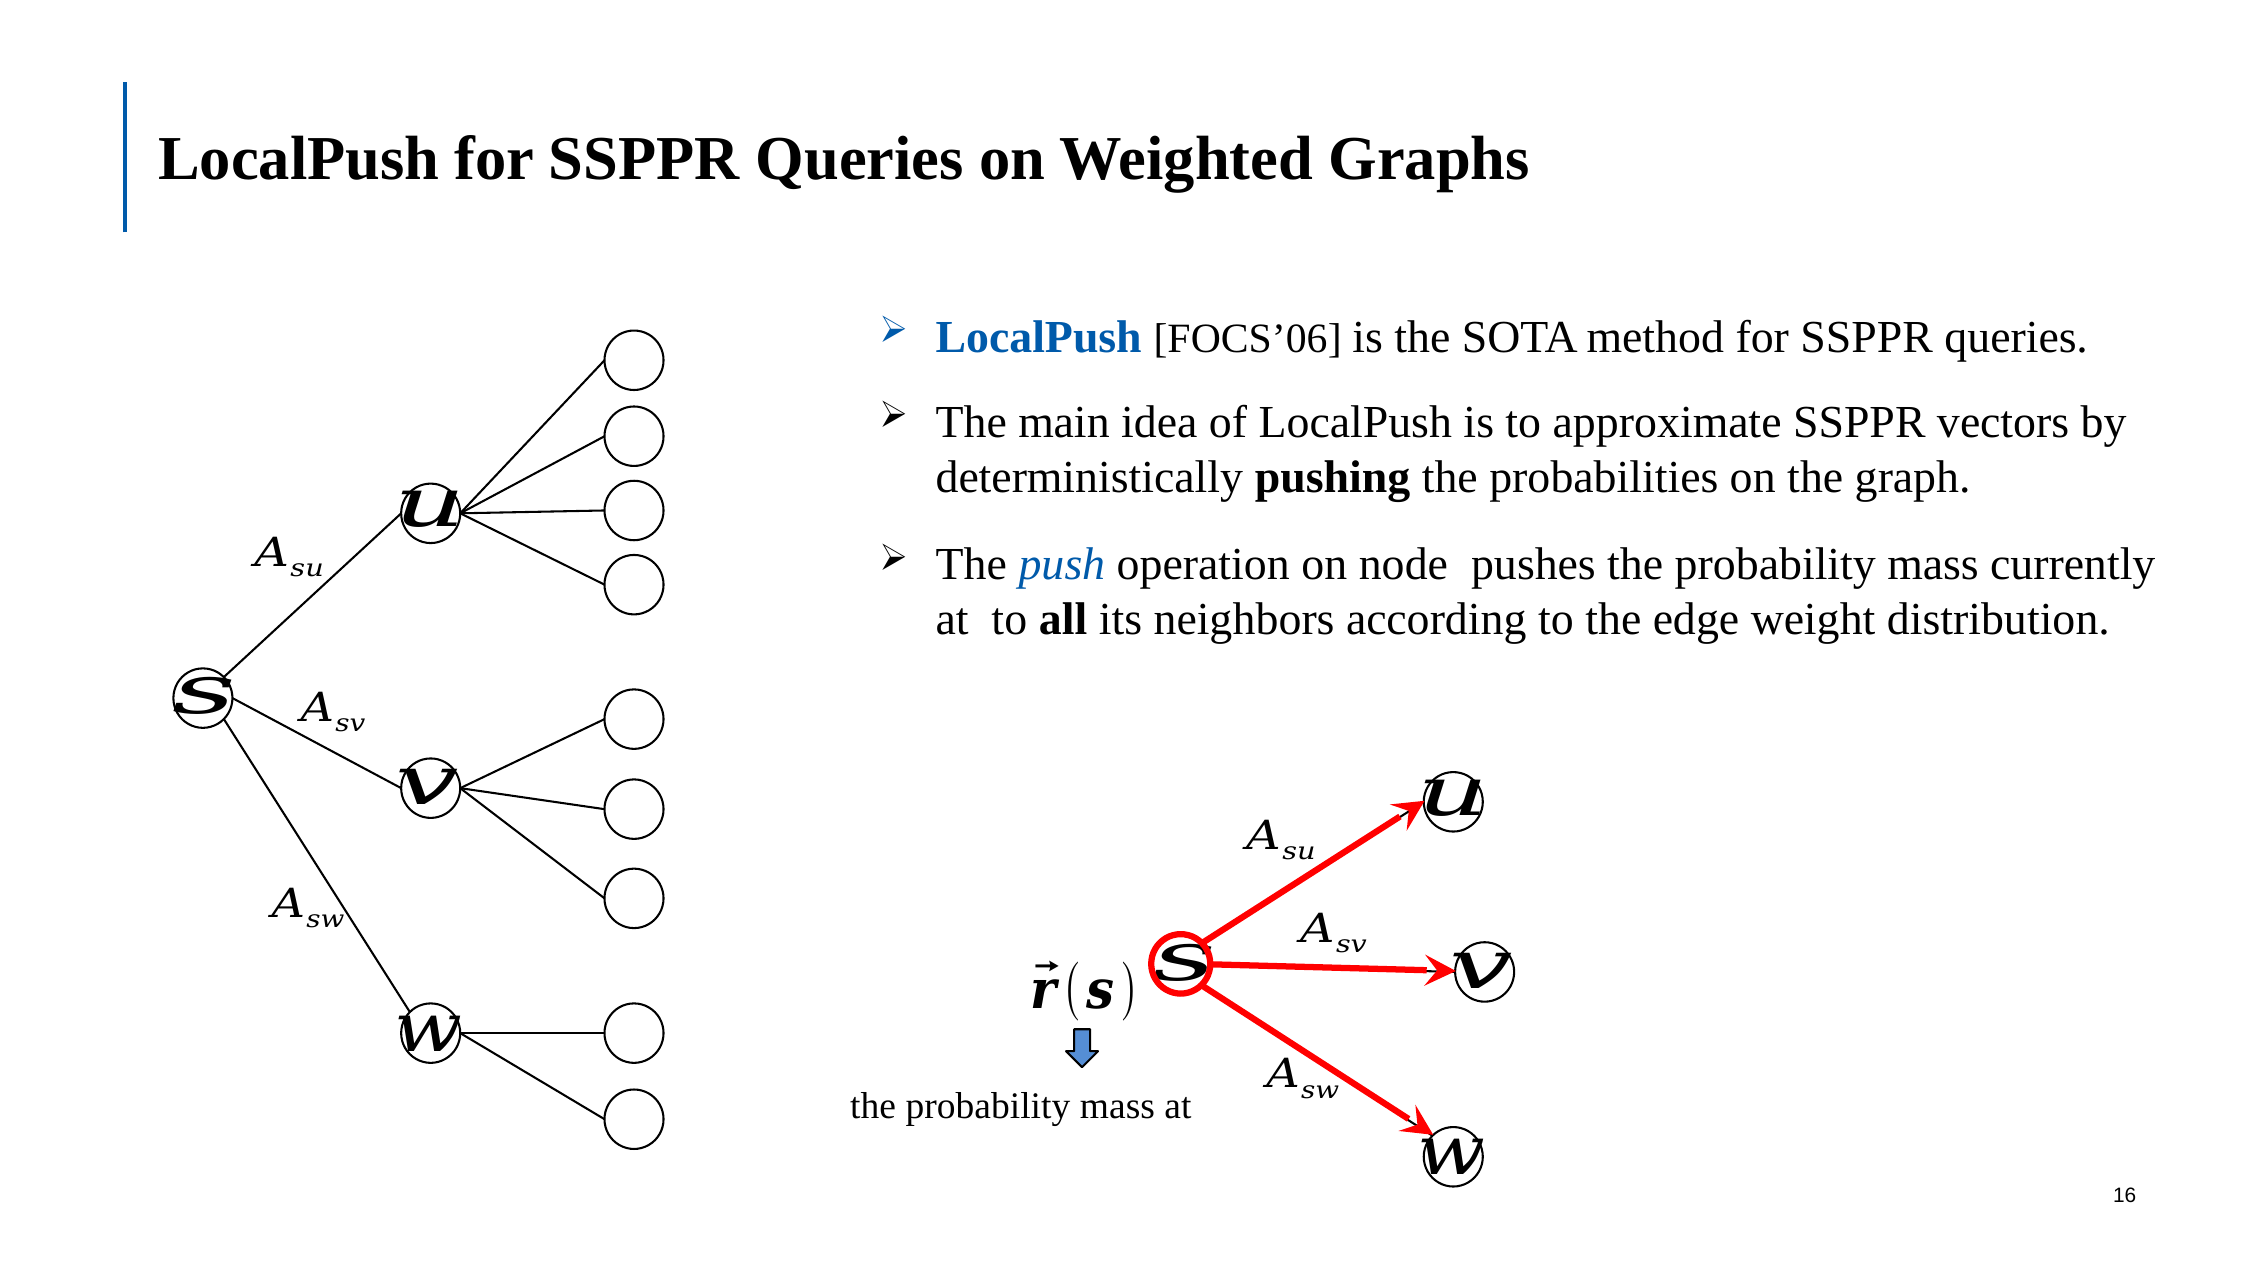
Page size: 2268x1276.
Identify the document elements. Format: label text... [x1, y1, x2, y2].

text_box [1149, 932, 1213, 996]
text_box [1459, 940, 1511, 980]
text_box [1430, 769, 1477, 811]
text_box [460, 519, 605, 585]
text_box [407, 520, 455, 546]
text_box [602, 328, 666, 393]
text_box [232, 697, 402, 717]
text_box [609, 478, 666, 543]
text_box [602, 1001, 666, 1065]
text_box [460, 787, 605, 899]
text_box [1421, 783, 1433, 802]
text_box [1064, 1027, 1101, 1070]
text_box [602, 687, 666, 751]
text_box [603, 866, 666, 931]
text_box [223, 512, 402, 678]
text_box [1201, 985, 1434, 1136]
text_box [603, 552, 666, 617]
text_box [1434, 1124, 1480, 1166]
text_box [609, 777, 666, 841]
text_box [399, 494, 410, 513]
text_box [171, 666, 227, 730]
text_box [416, 775, 455, 821]
text_box [1454, 954, 1517, 1004]
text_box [1201, 800, 1425, 944]
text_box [1210, 964, 1457, 972]
text_box [448, 503, 455, 522]
text_box [411, 1001, 458, 1043]
text_box [1430, 783, 1485, 834]
title LocalPush for SSPPR Queries on Weighted Graphs [141, 108, 1618, 206]
text_box [399, 1019, 463, 1065]
text_box [1421, 1143, 1485, 1189]
text_box [609, 404, 666, 469]
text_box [460, 1032, 605, 1120]
text_box [193, 680, 235, 702]
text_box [223, 718, 411, 1013]
text_box [408, 481, 454, 522]
text_box [416, 756, 455, 796]
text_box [460, 718, 605, 786]
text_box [460, 359, 605, 514]
text_box [603, 1087, 666, 1152]
